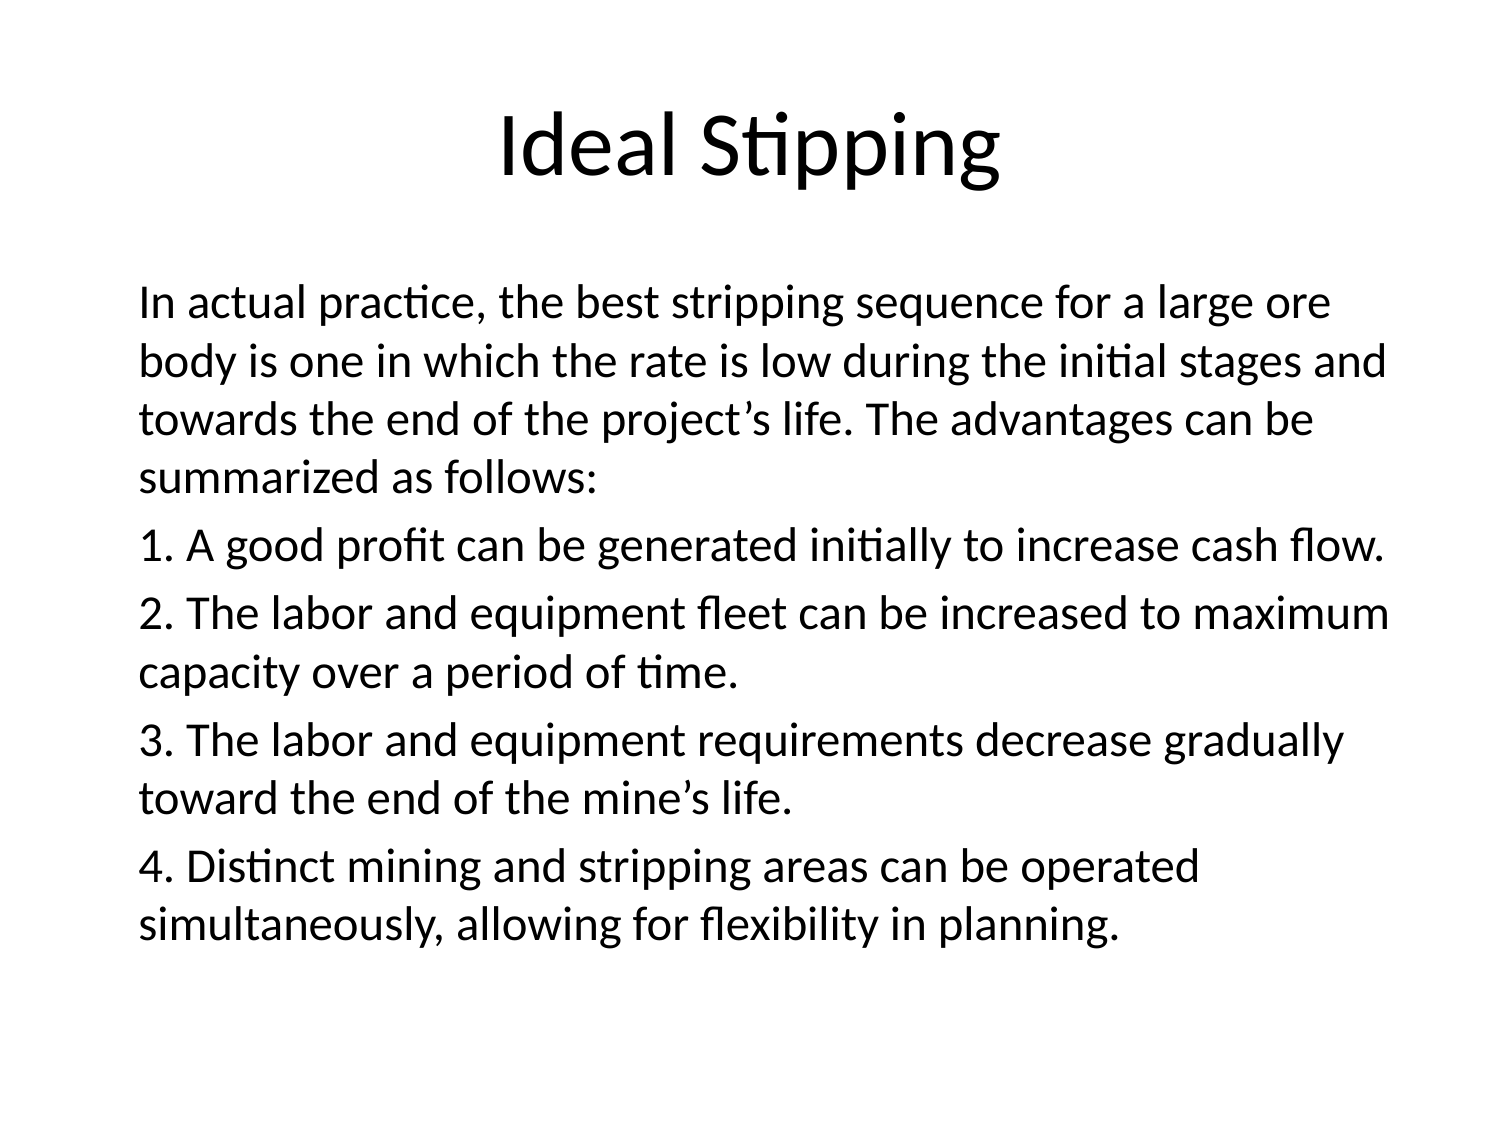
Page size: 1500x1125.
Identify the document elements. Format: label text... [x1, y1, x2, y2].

title Ideal Stipping [75, 45, 1425, 233]
list In actual practice, the best stripping sequence for a large ore body is one in which the rate is low during the initial stages and towards the end of the project’s life. The advantages can be summarized as follows: 1. A good profit can be generated initially to increase cash flow. 2. The labor and equipment fleet can be increased to maximum capacity over a period of time. 3. The labor and equipment requirements decrease gradually toward the end of the mine’s life. 4. Distinct mining and stripping areas can be operated simultaneously, allowing for flexibility in planning. [75, 262, 1425, 1005]
